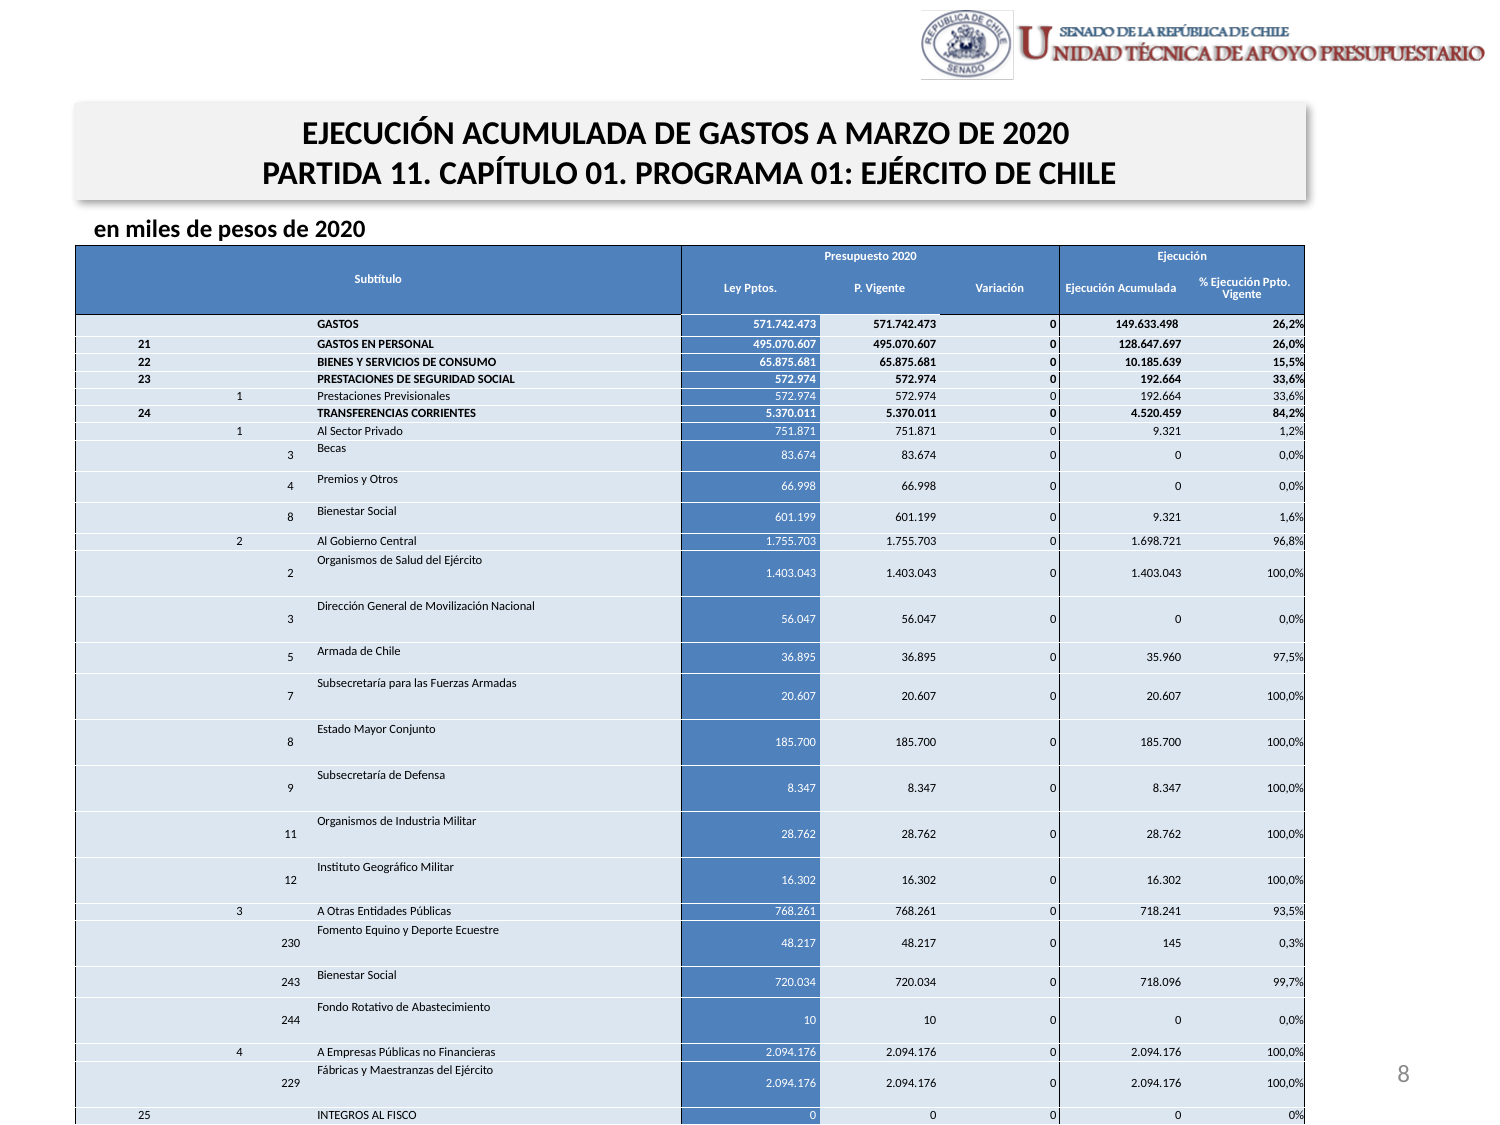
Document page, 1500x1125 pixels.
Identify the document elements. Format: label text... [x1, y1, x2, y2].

table_cell Bienestar Social [316, 967, 681, 997]
table_cell [214, 551, 265, 596]
table_cell 2.094.176 [820, 1062, 940, 1107]
table_cell 36.895 [820, 643, 940, 673]
table_cell 0 [940, 354, 1059, 371]
table_cell 1.755.703 [820, 534, 940, 550]
table_cell 0 [940, 1108, 1059, 1124]
table_cell 33,6% [1182, 389, 1304, 405]
table_cell 7 [265, 674, 316, 719]
table_cell [76, 423, 214, 440]
table_cell [214, 858, 265, 903]
table_cell 495.070.607 [820, 337, 940, 353]
table_cell Organismos de Industria Militar [316, 812, 681, 857]
table_cell Becas [316, 441, 681, 471]
table_cell 0 [940, 904, 1059, 920]
table_cell 93,5% [1182, 904, 1304, 920]
table_cell % Ejecución Ppto. Vigente [1182, 263, 1304, 314]
table_cell 230 [265, 921, 316, 966]
table_cell [76, 967, 214, 997]
table_cell 1.755.703 [682, 534, 820, 550]
table_cell 0 [1060, 441, 1182, 471]
table_cell [214, 967, 265, 997]
table_cell Subsecretaría de Defensa [316, 766, 681, 811]
table_cell 2.094.176 [820, 1044, 940, 1061]
table_cell 9 [265, 766, 316, 811]
table_cell 572.974 [682, 389, 820, 405]
table_cell 66.998 [682, 472, 820, 502]
table_cell 495.070.607 [682, 337, 820, 353]
table_cell 3 [214, 904, 265, 920]
table_cell 0,0% [1182, 472, 1304, 502]
table_cell 0,3% [1182, 921, 1304, 966]
table_cell [265, 534, 316, 550]
table_cell 100,0% [1182, 551, 1304, 596]
table_cell 1.403.043 [1060, 551, 1182, 596]
table_cell 2.094.176 [682, 1044, 820, 1061]
table_cell 0 [940, 337, 1059, 353]
table_cell 571.742.473 [820, 315, 940, 336]
table_cell 8.347 [682, 766, 820, 811]
table_cell A Otras Entidades Públicas [316, 904, 681, 920]
table_header Ejecución [1060, 246, 1304, 263]
table_cell 0 [940, 441, 1059, 471]
table_cell 2.094.176 [1060, 1044, 1182, 1061]
table_cell [214, 674, 265, 719]
table_cell 0 [682, 1108, 820, 1124]
table_cell 720.034 [820, 967, 940, 997]
table_cell 4.520.459 [1060, 406, 1182, 422]
table_cell 243 [265, 967, 316, 997]
table_cell 0 [940, 315, 1059, 336]
table_cell 1,6% [1182, 503, 1304, 533]
table_cell 572.974 [820, 389, 940, 405]
table_cell TRANSFERENCIAS CORRIENTES [316, 406, 681, 422]
table_cell 0,0% [1182, 597, 1304, 642]
table_cell [214, 998, 265, 1043]
table_cell 571.742.473 [682, 315, 820, 336]
table_cell 56.047 [820, 597, 940, 642]
table_cell GASTOS EN PERSONAL [316, 337, 681, 353]
text_box EJECUCIÓN ACUMULADA DE GASTOS A MARZO DE 2020 PARTIDA 11. CAPÍTULO 01. PROGRAMA 01: EJÉRCITO DE CHILE [75, 103, 1306, 200]
table_cell [265, 389, 316, 405]
table_cell [265, 406, 316, 422]
table_cell 0,0% [1182, 441, 1304, 471]
table_cell Dirección General de Movilización Nacional [316, 597, 681, 642]
table_cell 0 [940, 406, 1059, 422]
table_cell 768.261 [682, 904, 820, 920]
table_cell GASTOS [316, 315, 681, 336]
table_cell [214, 1062, 265, 1107]
table_cell 21 [76, 337, 214, 353]
table_cell 0 [1060, 1108, 1182, 1124]
table_cell 1.403.043 [820, 551, 940, 596]
table_cell Al Gobierno Central [316, 534, 681, 550]
table_cell 185.700 [682, 720, 820, 765]
table_cell [76, 998, 214, 1043]
table_cell 0 [940, 998, 1059, 1043]
table_cell 0 [940, 534, 1059, 550]
table_cell 0 [940, 921, 1059, 966]
table_cell 84,2% [1182, 406, 1304, 422]
table_cell [76, 766, 214, 811]
table_cell [76, 812, 214, 857]
table_cell 0 [940, 551, 1059, 596]
table_cell 22 [76, 354, 214, 371]
table_cell [76, 389, 214, 405]
table_cell 1,2% [1182, 423, 1304, 440]
table_cell 1.403.043 [682, 551, 820, 596]
table_cell 4 [265, 472, 316, 502]
table_cell 26,0% [1182, 337, 1304, 353]
table_cell [76, 858, 214, 903]
table_cell 28.762 [682, 812, 820, 857]
table_cell 128.647.697 [1060, 337, 1182, 353]
table_cell 718.241 [1060, 904, 1182, 920]
table_cell 65.875.681 [820, 354, 940, 371]
table_cell 97,5% [1182, 643, 1304, 673]
table_cell 48.217 [820, 921, 940, 966]
table_cell 100,0% [1182, 858, 1304, 903]
table_cell Estado Mayor Conjunto [316, 720, 681, 765]
table_cell 0 [940, 389, 1059, 405]
table_cell [76, 720, 214, 765]
table_cell Ley Pptos. [682, 263, 820, 314]
table_cell Bienestar Social [316, 503, 681, 533]
table_cell 0 [940, 503, 1059, 533]
table_cell [214, 597, 265, 642]
table_cell [76, 904, 214, 920]
table_cell [214, 766, 265, 811]
table_cell 10.185.639 [1060, 354, 1182, 371]
picture [921, 0, 1500, 113]
table_cell [214, 406, 265, 422]
table_cell 718.096 [1060, 967, 1182, 997]
table_cell [76, 534, 214, 550]
table_cell 28.762 [1060, 812, 1182, 857]
table_cell Organismos de Salud del Ejército [316, 551, 681, 596]
table_cell Variación [940, 263, 1059, 314]
table_cell 572.974 [820, 372, 940, 388]
table_cell [214, 372, 265, 388]
table_cell 36.895 [682, 643, 820, 673]
table_cell [214, 720, 265, 765]
table_cell 66.998 [820, 472, 940, 502]
table_cell Prestaciones Previsionales [316, 389, 681, 405]
table_cell [76, 674, 214, 719]
table_cell 0 [940, 372, 1059, 388]
table_cell 96,8% [1182, 534, 1304, 550]
table_cell 25 [76, 1108, 214, 1124]
table_cell [214, 1108, 265, 1124]
table_cell 0 [940, 766, 1059, 811]
table_cell 100,0% [1182, 766, 1304, 811]
table_cell 15,5% [1182, 354, 1304, 371]
table_cell Al Sector Privado [316, 423, 681, 440]
table_cell [76, 315, 214, 336]
table_cell 185.700 [820, 720, 940, 765]
text_box en miles de pesos de 2020 [79, 205, 1274, 241]
table_cell 0 [820, 1108, 940, 1124]
table_cell 0 [940, 674, 1059, 719]
table_cell 601.199 [820, 503, 940, 533]
table_cell [214, 812, 265, 857]
table_cell Fábricas y Maestranzas del Ejército [316, 1062, 681, 1107]
table_cell [214, 315, 265, 336]
table_cell 0 [1060, 998, 1182, 1043]
table_cell [76, 643, 214, 673]
table_cell [214, 921, 265, 966]
table_cell BIENES Y SERVICIOS DE CONSUMO [316, 354, 681, 371]
table_cell 601.199 [682, 503, 820, 533]
table_cell 0 [940, 720, 1059, 765]
table_cell 9.321 [1060, 423, 1182, 440]
table_cell 192.664 [1060, 389, 1182, 405]
table_cell 1 [214, 389, 265, 405]
table_cell 768.261 [820, 904, 940, 920]
table_cell 56.047 [682, 597, 820, 642]
table_cell 10 [820, 998, 940, 1043]
table_cell [214, 472, 265, 502]
table_cell 26,2% [1182, 315, 1304, 336]
table_cell 0 [940, 967, 1059, 997]
table_cell [265, 372, 316, 388]
table_cell Subsecretaría para las Fuerzas Armadas [316, 674, 681, 719]
table_cell 8.347 [820, 766, 940, 811]
table_cell 28.762 [820, 812, 940, 857]
table_cell 5.370.011 [682, 406, 820, 422]
table_cell [76, 1044, 214, 1061]
table_cell 100,0% [1182, 1044, 1304, 1061]
table_cell [265, 354, 316, 371]
table_cell [214, 643, 265, 673]
table_cell 2.094.176 [1060, 1062, 1182, 1107]
table_cell 572.974 [682, 372, 820, 388]
table_cell 100,0% [1182, 720, 1304, 765]
table_cell Fondo Rotativo de Abastecimiento [316, 998, 681, 1043]
table_header Subtítulo [76, 246, 681, 314]
table_cell [214, 354, 265, 371]
table_cell 192.664 [1060, 372, 1182, 388]
table_cell [265, 1044, 316, 1061]
table_cell 16.302 [682, 858, 820, 903]
table_cell 8 [265, 720, 316, 765]
table_cell [265, 315, 316, 336]
table_cell 83.674 [682, 441, 820, 471]
table_cell 751.871 [682, 423, 820, 440]
table_cell 0 [940, 597, 1059, 642]
table_cell 11 [265, 812, 316, 857]
table_cell [214, 441, 265, 471]
table_cell 1.698.721 [1060, 534, 1182, 550]
table_cell 0% [1182, 1108, 1304, 1124]
table_cell 0 [940, 1044, 1059, 1061]
table_cell 145 [1060, 921, 1182, 966]
table_cell 65.875.681 [682, 354, 820, 371]
table_cell [76, 503, 214, 533]
table_cell 2.094.176 [682, 1062, 820, 1107]
table_cell 4 [214, 1044, 265, 1061]
table_cell [76, 921, 214, 966]
table_cell 0 [940, 472, 1059, 502]
table_cell INTEGROS AL FISCO [316, 1108, 681, 1124]
table_cell 2 [265, 551, 316, 596]
table_cell [265, 1108, 316, 1124]
table_cell 1 [214, 423, 265, 440]
table_cell Instituto Geográfico Militar [316, 858, 681, 903]
table_cell 48.217 [682, 921, 820, 966]
table_header Presupuesto 2020 [682, 246, 1059, 263]
table_cell 0 [1060, 597, 1182, 642]
table_cell Armada de Chile [316, 643, 681, 673]
table_cell 8.347 [1060, 766, 1182, 811]
table_cell 12 [265, 858, 316, 903]
table_cell 83.674 [820, 441, 940, 471]
table_cell [214, 503, 265, 533]
table_cell [76, 441, 214, 471]
table_cell 0 [940, 1062, 1059, 1107]
table_cell 33,6% [1182, 372, 1304, 388]
table_cell 3 [265, 597, 316, 642]
table_cell 20.607 [1060, 674, 1182, 719]
table_cell 100,0% [1182, 812, 1304, 857]
table_cell 0 [940, 812, 1059, 857]
table_cell 185.700 [1060, 720, 1182, 765]
table_cell [76, 1062, 214, 1107]
table_cell 0 [940, 643, 1059, 673]
table_cell 0,0% [1182, 998, 1304, 1043]
table_cell 3 [265, 441, 316, 471]
table_cell [265, 423, 316, 440]
table_cell A Empresas Públicas no Financieras [316, 1044, 681, 1061]
table_cell 10 [682, 998, 820, 1043]
slide_number 8 [1305, 1042, 1425, 1103]
table_cell [265, 904, 316, 920]
table_cell 24 [76, 406, 214, 422]
table_cell P. Vigente [820, 263, 940, 314]
table_cell Fomento Equino y Deporte Ecuestre [316, 921, 681, 966]
table_cell PRESTACIONES DE SEGURIDAD SOCIAL [316, 372, 681, 388]
table_cell 16.302 [820, 858, 940, 903]
table_cell 100,0% [1182, 674, 1304, 719]
table_cell [76, 597, 214, 642]
table_cell 720.034 [682, 967, 820, 997]
table_cell 9.321 [1060, 503, 1182, 533]
table_cell 99,7% [1182, 967, 1304, 997]
table_cell 0 [940, 858, 1059, 903]
table_cell [214, 337, 265, 353]
table_cell 2 [214, 534, 265, 550]
table_cell Ejecución Acumulada [1060, 263, 1182, 314]
table_cell 0 [940, 423, 1059, 440]
table_cell 5 [265, 643, 316, 673]
table_cell [76, 551, 214, 596]
table_cell 751.871 [820, 423, 940, 440]
table_cell 100,0% [1182, 1062, 1304, 1107]
table_cell Premios y Otros [316, 472, 681, 502]
table_cell 23 [76, 372, 214, 388]
table_cell 20.607 [682, 674, 820, 719]
table_cell 229 [265, 1062, 316, 1107]
table_cell [76, 472, 214, 502]
table_cell 0 [1060, 472, 1182, 502]
table_cell [265, 337, 316, 353]
table_cell 20.607 [820, 674, 940, 719]
table_cell 35.960 [1060, 643, 1182, 673]
table_cell 244 [265, 998, 316, 1043]
table_cell 16.302 [1060, 858, 1182, 903]
table_cell 149.633.498 [1060, 315, 1182, 336]
table_cell 8 [265, 503, 316, 533]
table_cell 5.370.011 [820, 406, 940, 422]
